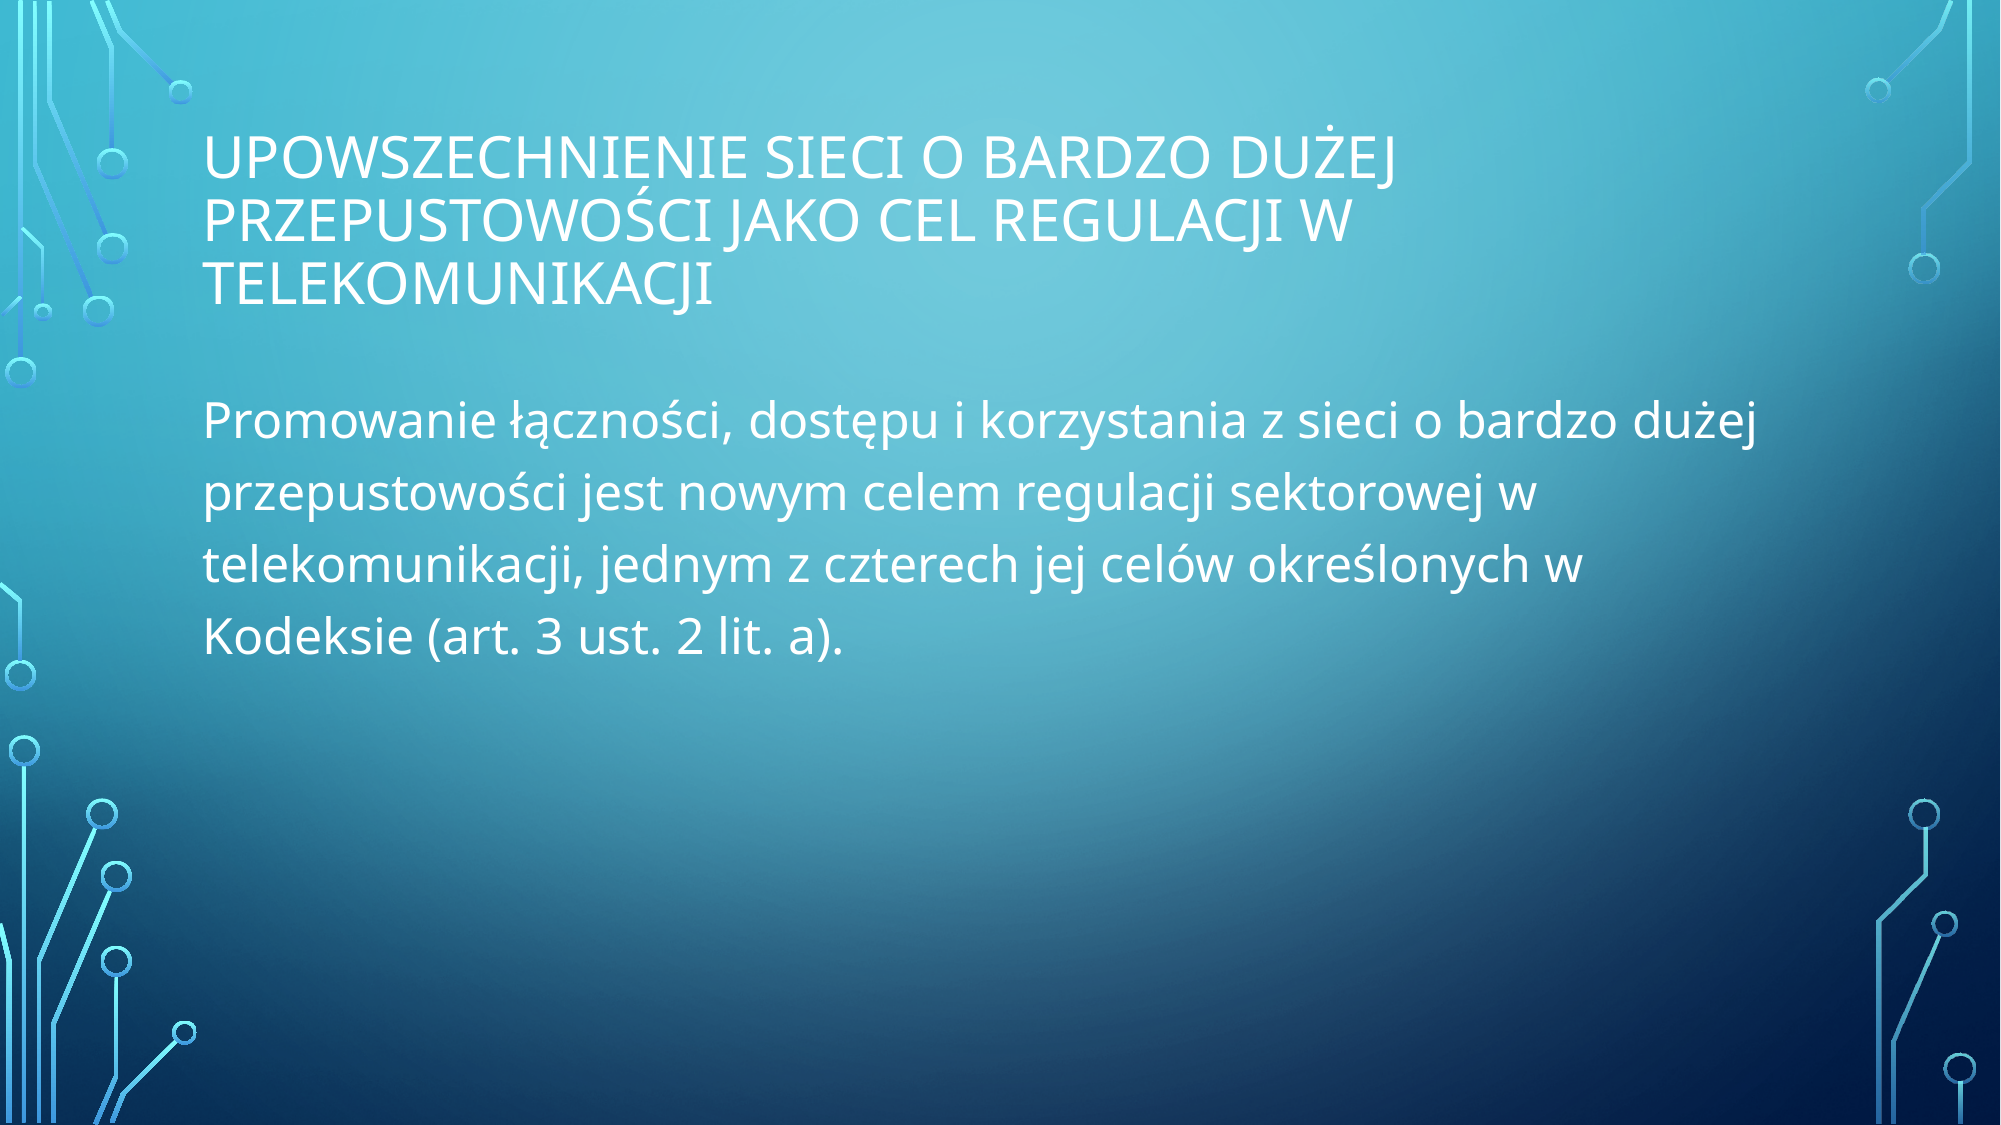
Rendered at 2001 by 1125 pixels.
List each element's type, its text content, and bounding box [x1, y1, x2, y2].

list Promowanie łączności, dostępu i korzystania z sieci o bardzo dużej przepustowości jest nowym celem regulacji sektorowej w telekomunikacji, jednym z czterech jej celów określonych w Kodeksie (art. 3 ust. 2 lit. a). [187, 369, 1813, 950]
title Upowszechnienie sieci o bardzo dużej przepustowości jako cel regulacji w telekomunikacji [187, 101, 1813, 344]
